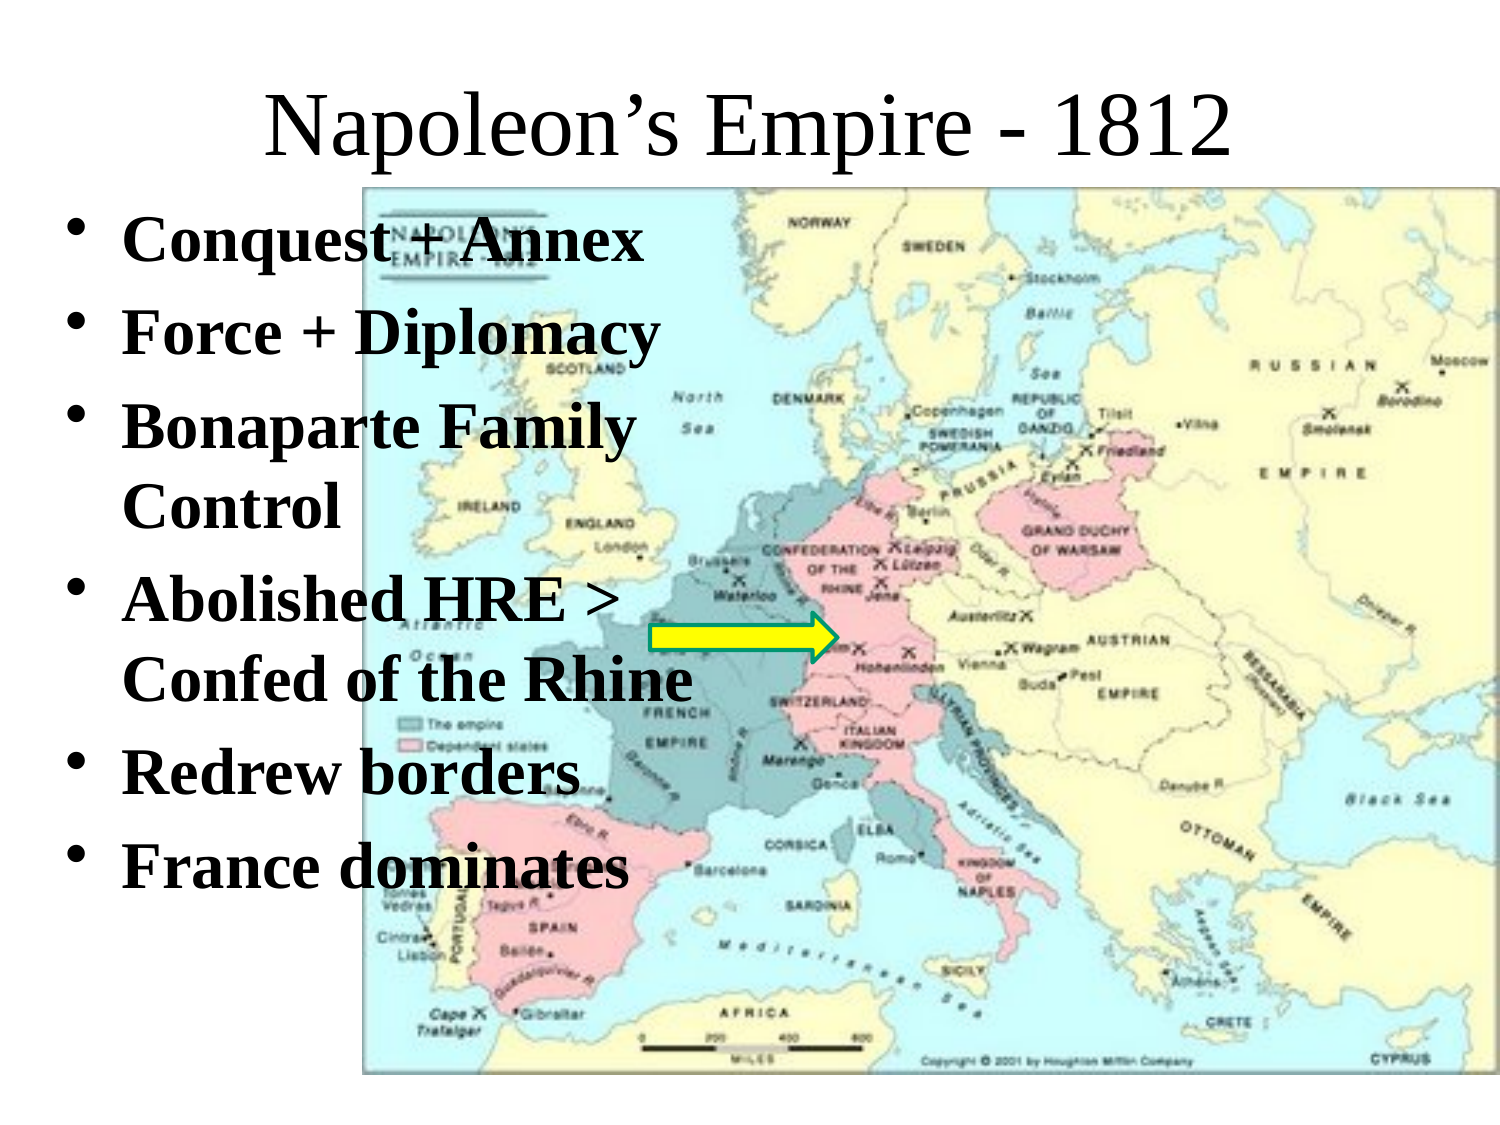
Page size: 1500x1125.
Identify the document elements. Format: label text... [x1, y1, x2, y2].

list Conquest + Annex Force + Diplomacy Bonaparte Family Control Abolished HRE > Confed of the Rhine Redrew borders France dominates [49, 187, 359, 1001]
title Napoleon’s Empire - 1812 [112, 62, 1388, 176]
picture [361, 187, 1500, 1076]
